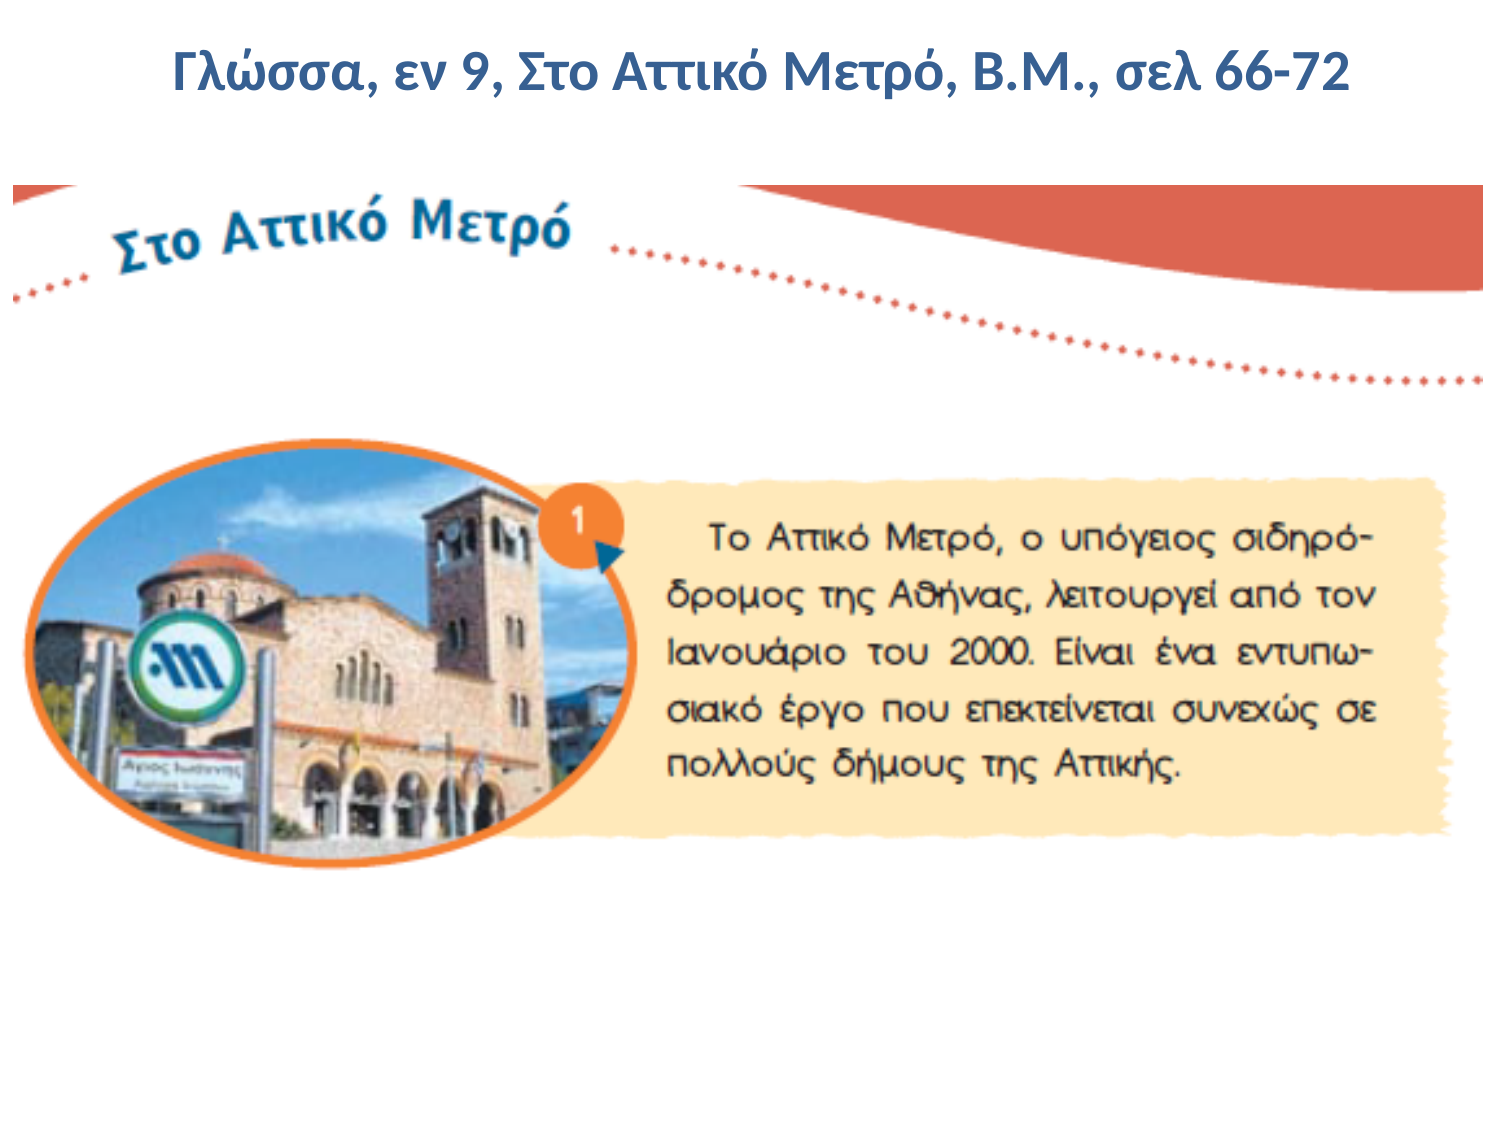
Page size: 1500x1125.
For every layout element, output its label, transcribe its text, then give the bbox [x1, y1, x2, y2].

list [13, 185, 1483, 894]
text_box Γλώσσα, εν 9, Στο Αττικό Μετρό, Β.Μ., σελ 66-72 [43, 8, 1483, 126]
